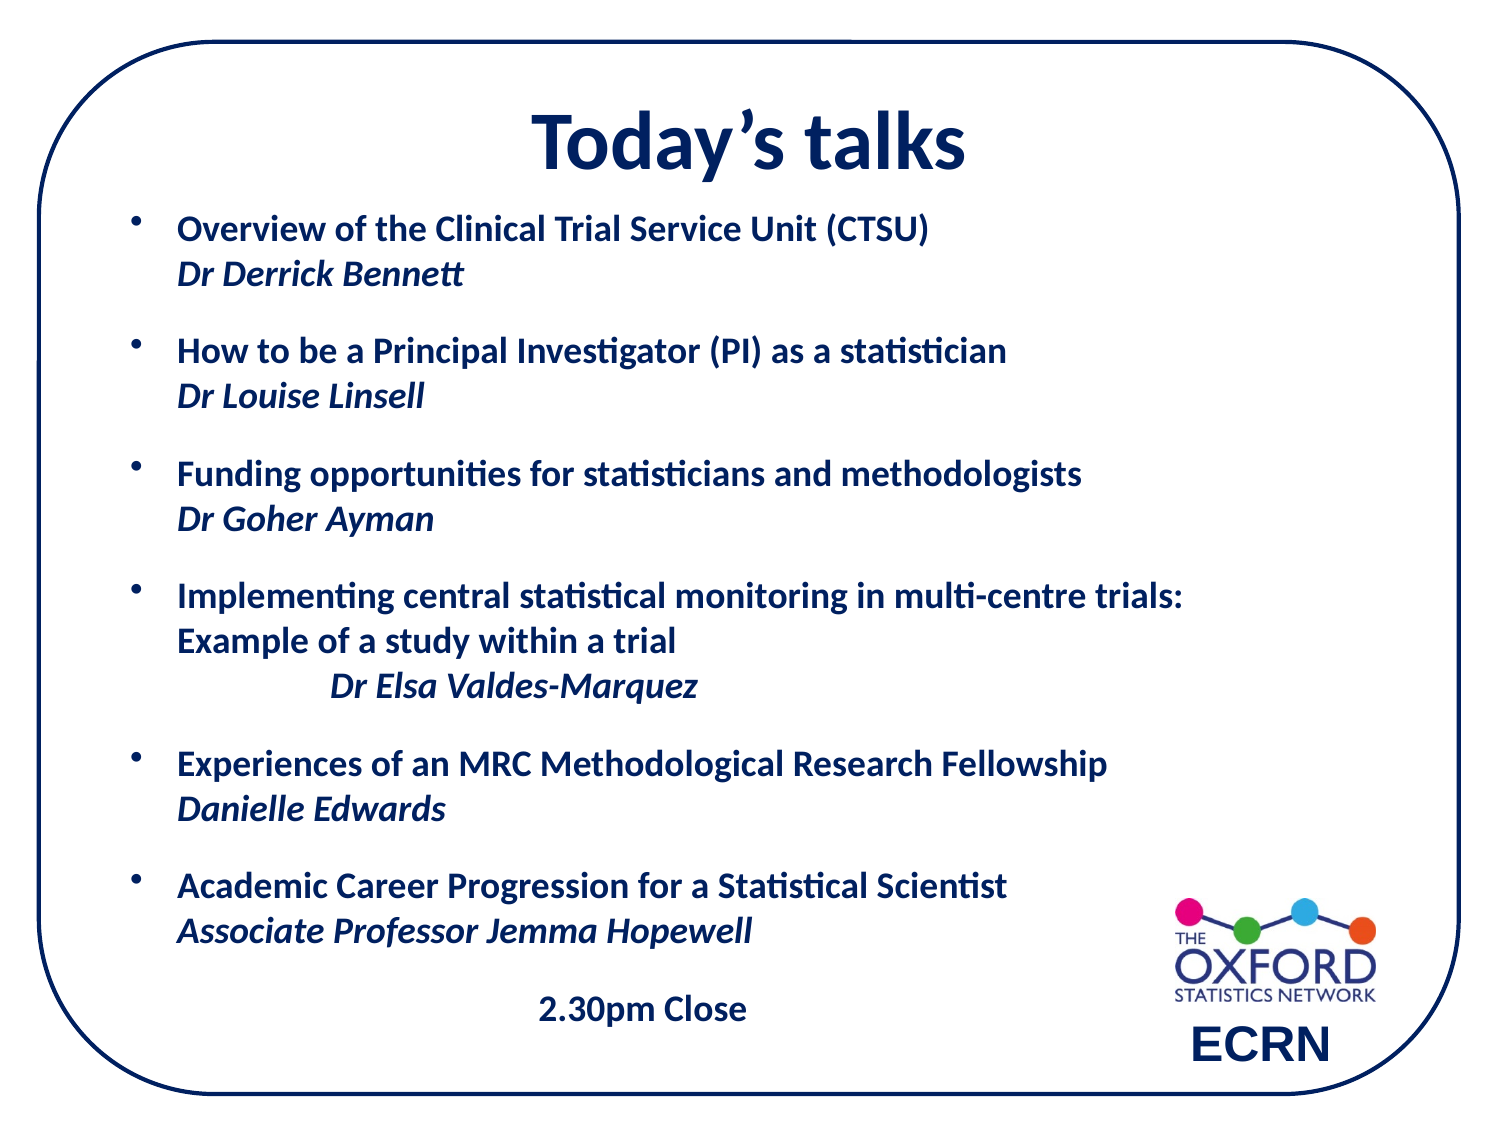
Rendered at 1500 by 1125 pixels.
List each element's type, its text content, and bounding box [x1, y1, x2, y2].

text_box [36, 108, 115, 1066]
text_box ECRN [1175, 1010, 1376, 1079]
title Today’s talks [74, 42, 1425, 231]
text_box [1425, 110, 1461, 1016]
text_box Overview of the Clinical Trial Service Unit (CTSU) Dr Derrick Bennett How to be a Principal Investigator (PI) as a statistician Dr Louise Linsell Funding opportunities for statisticians and methodologists Dr Goher Ayman Implementing central statistical monitoring in multi-centre trials: Example of a study within a trial Dr Elsa Valdes-Marquez Experiences of an MRC Methodological Research Fellowship Danielle Edwards Academic Career Progression for a Statistical Scientist Associate Professor Jemma Hopewell 2.30pm Close [115, 196, 1432, 1125]
picture [1174, 898, 1377, 1003]
